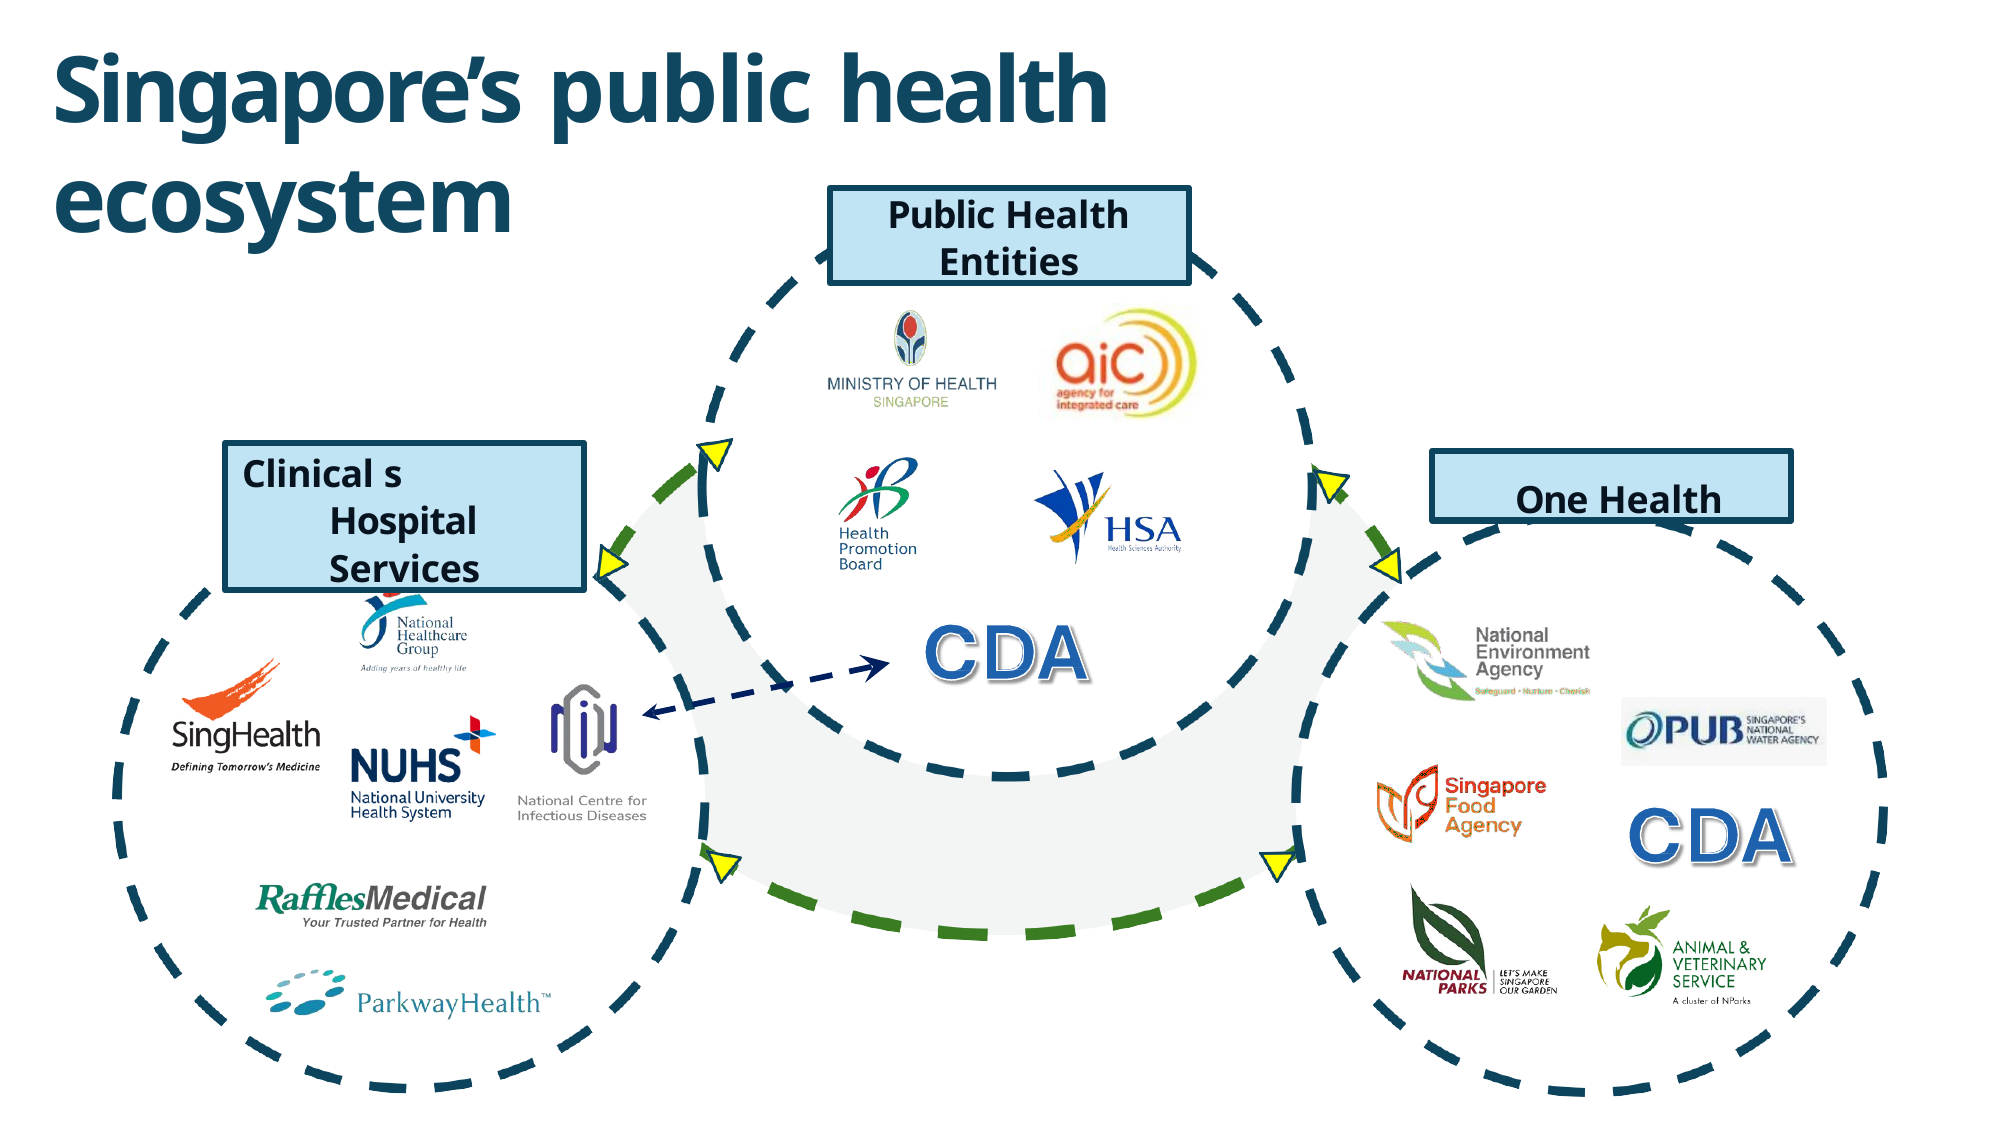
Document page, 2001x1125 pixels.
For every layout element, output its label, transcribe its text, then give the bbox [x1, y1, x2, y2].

title Singapore’s public health ecosystem [50, 28, 1584, 251]
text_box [171, 303, 1828, 1021]
text_box Public Health Entities [829, 187, 1189, 192]
picture [112, 193, 1889, 1097]
